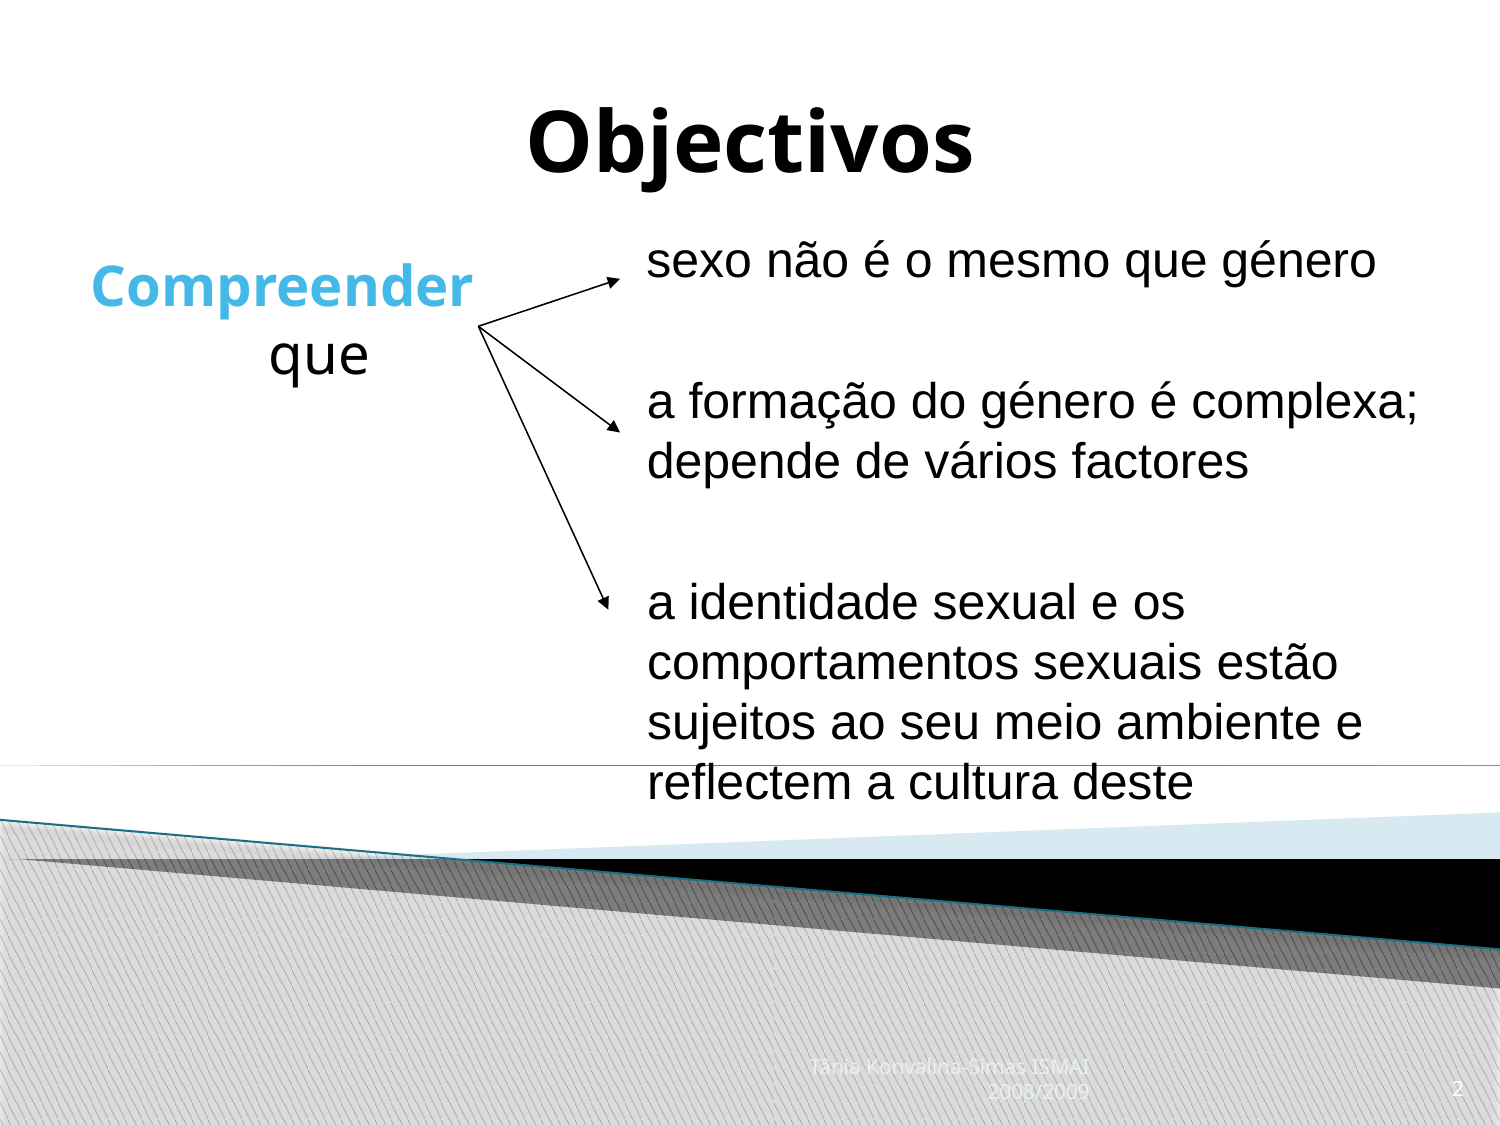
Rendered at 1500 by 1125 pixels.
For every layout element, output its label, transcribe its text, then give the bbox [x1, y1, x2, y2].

text_box a formação do género é complexa; depende de vários factores [632, 361, 1435, 497]
footer Tânia Konvalina-Simas ISMAI 2008/2009 [718, 1051, 1105, 1112]
text_box sexo não é o mesmo que género [631, 219, 1400, 295]
slide_number 2 [1418, 1051, 1479, 1112]
list Compreender que [74, 242, 491, 410]
text_box [479, 326, 621, 433]
text_box [478, 326, 609, 610]
text_box a identidade sexual e os comportamentos sexuais estão sujeitos ao seu meio ambiente e reflectem a cultura deste [632, 562, 1393, 818]
title Objectivos [75, 45, 1425, 233]
picture [5, 859, 1500, 989]
text_box [478, 276, 621, 326]
